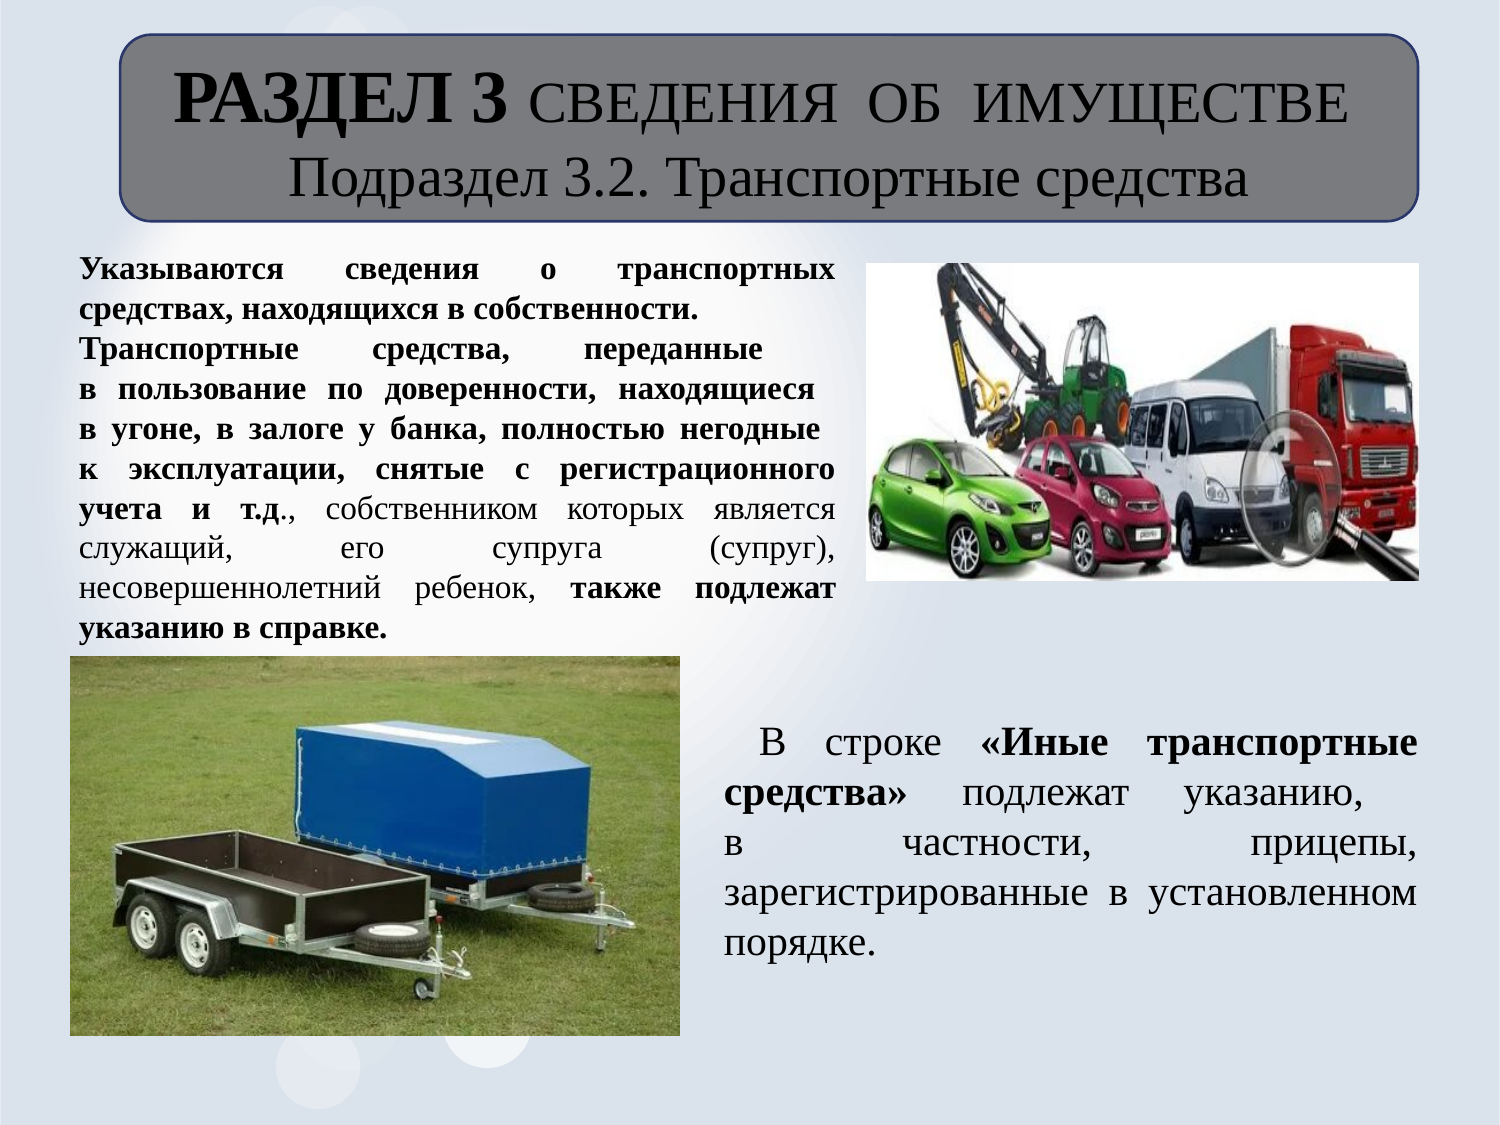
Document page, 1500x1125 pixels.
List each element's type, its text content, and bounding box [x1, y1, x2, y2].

text_box РАЗДЕЛ 3 СВЕДЕНИЯ ОБ ИМУЩЕСТВЕ Подраздел 3.2. Транспортные средства [120, 34, 1418, 222]
picture [69, 655, 680, 1037]
picture [866, 262, 1419, 581]
text_box В строке «Иные транспортные средства» подлежат указанию, в частности, прицепы, зарегистрированные в установленном порядке. [709, 706, 1433, 972]
text_box Указываются сведения о транспортных средствах, находящихся в собственности. Транспортные средства, переданные в пользование по доверенности, находящиеся в угоне, в залоге у банка, полностью негодные к эксплуатации, снятые с регистрационного учета и т.д., собственником которых является служащий, его супруга (супруг), несовершеннолетний ребенок, также подлежат указанию в справке. [63, 238, 852, 653]
